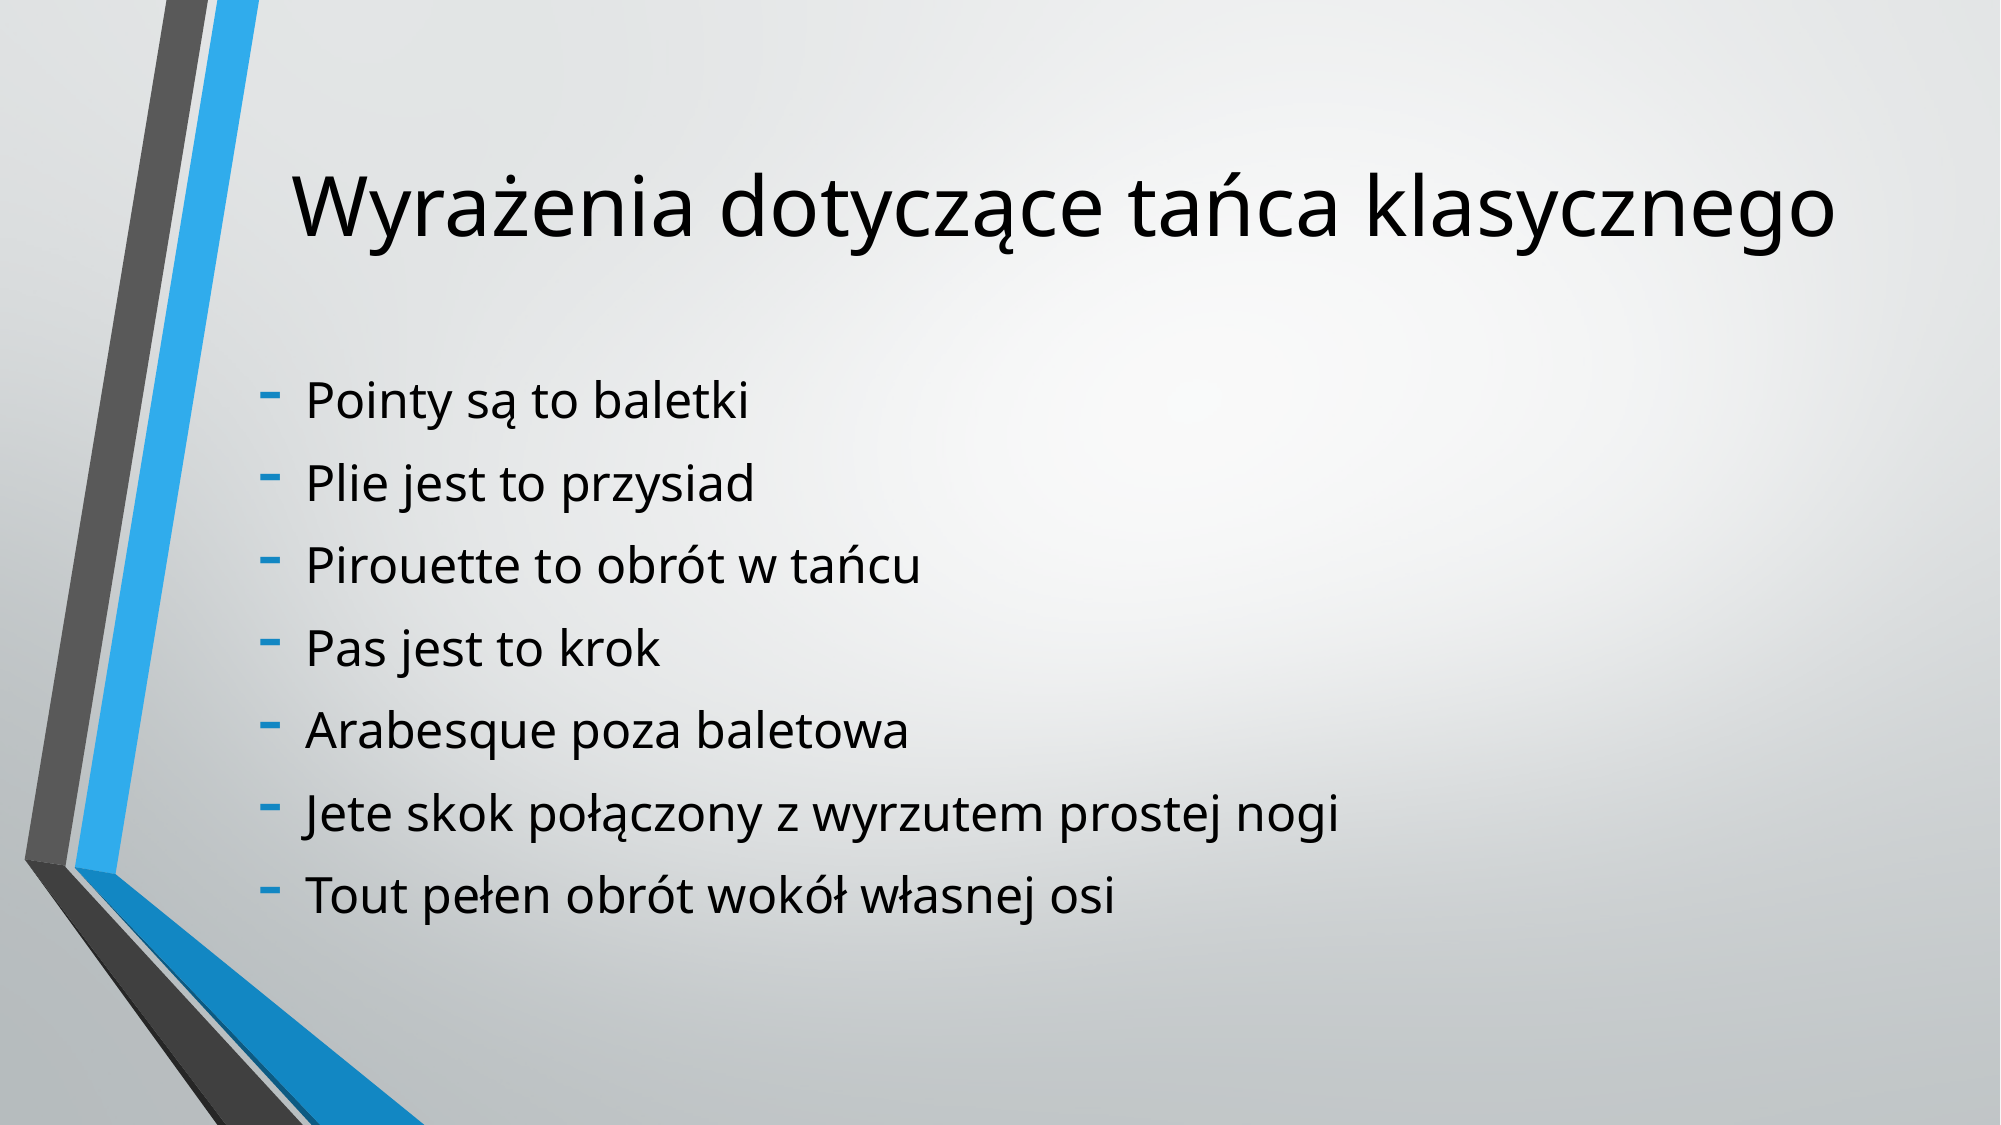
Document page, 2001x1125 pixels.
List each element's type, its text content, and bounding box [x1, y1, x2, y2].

title Wyrażenia dotyczące tańca klasycznego [243, 112, 1887, 294]
list Pointy są to baletki Plie jest to przysiad Pirouette to obrót w tańcu Pas jest to krok Arabesque poza baletowa Jete skok połączony z wyrzutem prostej nogi Tout pełen obrót wokół własnej osi [243, 342, 1887, 950]
